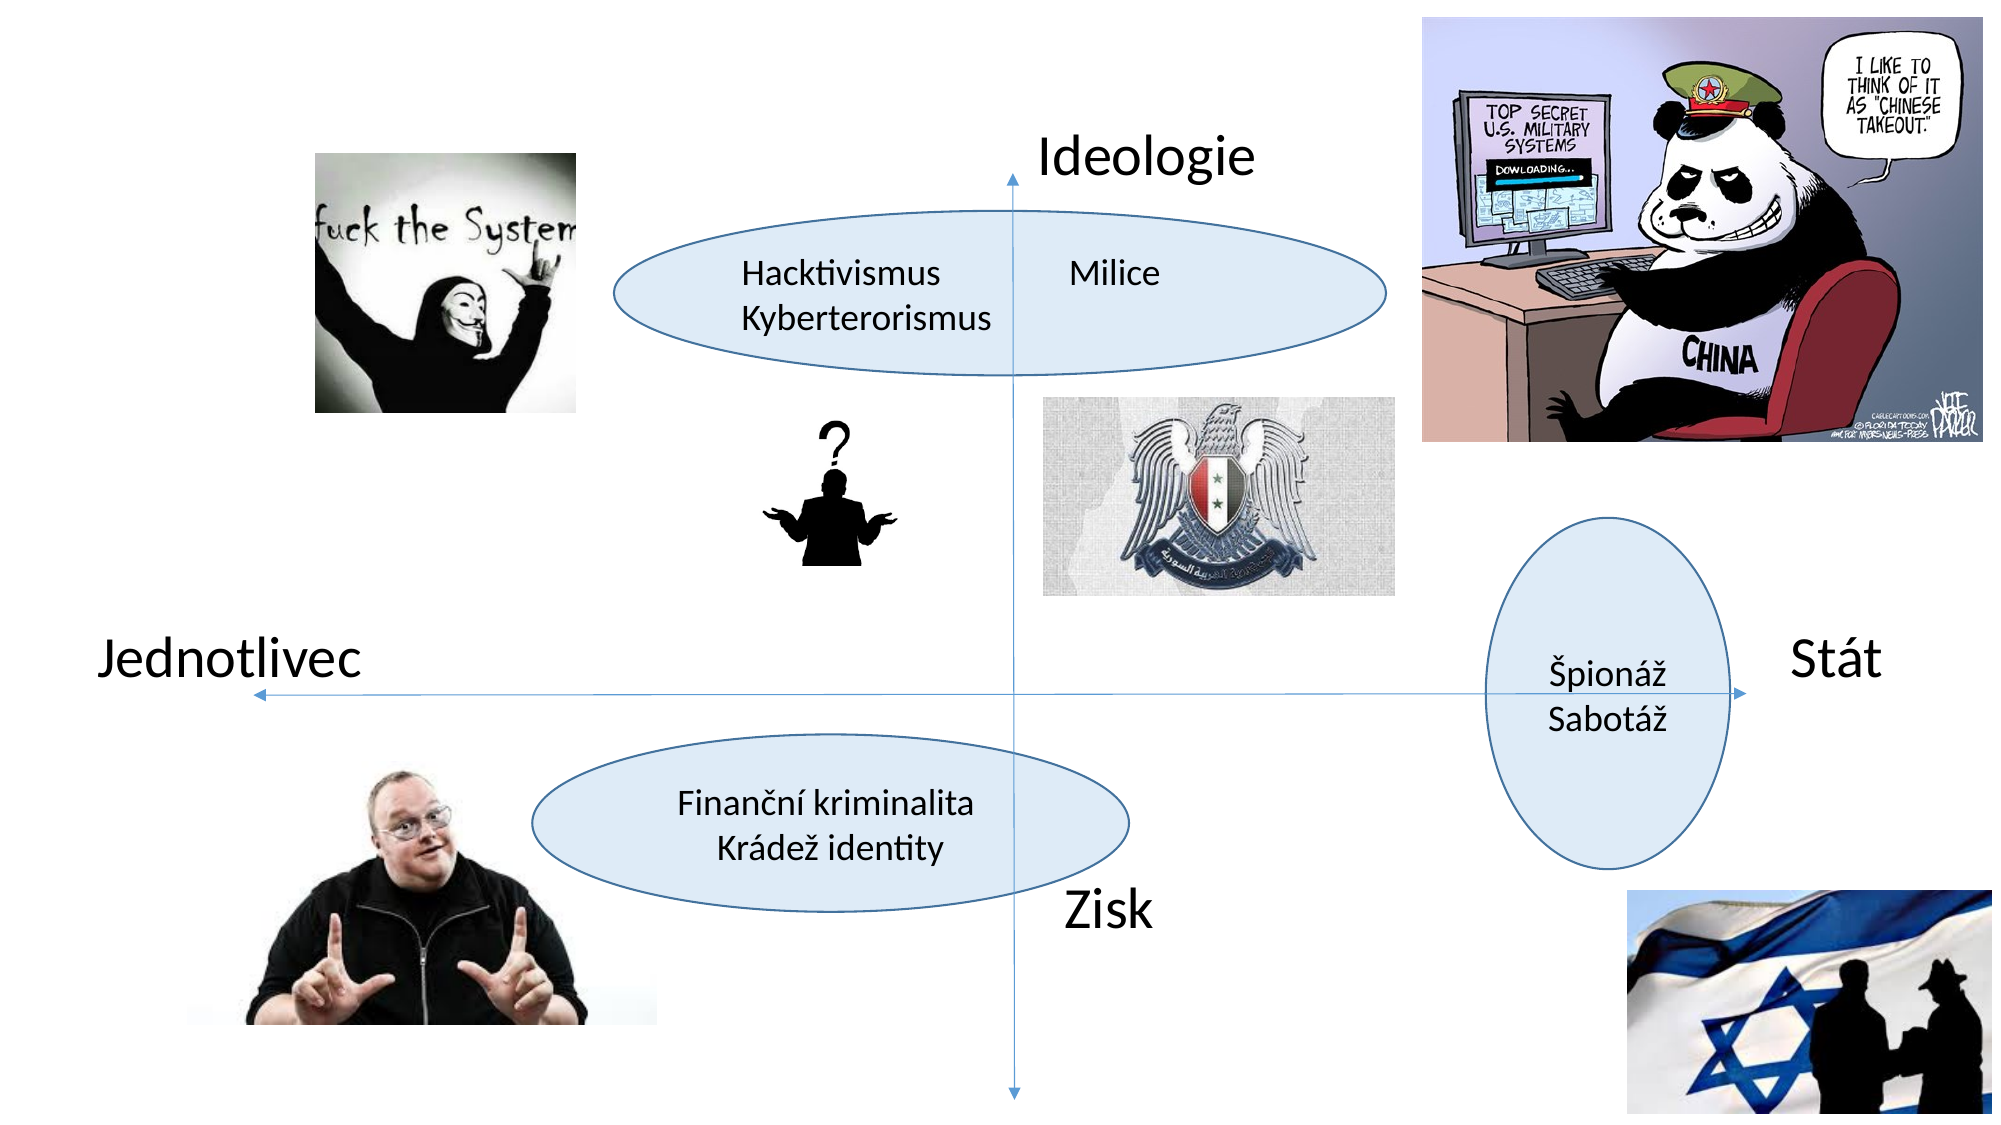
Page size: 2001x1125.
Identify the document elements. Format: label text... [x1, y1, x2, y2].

text_box Hacktivismus Milice Kyberterorismus [1015, 209, 1388, 377]
picture [187, 761, 657, 1025]
text_box Finanční kriminalita Krádež identity [1015, 752, 1131, 894]
picture [1042, 397, 1395, 596]
text_box Finanční kriminalita Krádež identity [614, 733, 1012, 913]
picture [315, 153, 576, 413]
picture [1627, 890, 1992, 1114]
text_box Hacktivismus Milice Kyberterorismus [612, 209, 1012, 377]
text_box Špionáž Sabotáž [1484, 516, 1732, 693]
list Ideologie Jednotlivec Stát Zisk [81, 117, 1928, 1014]
picture [748, 416, 914, 566]
text_box Špionáž Sabotáž [1484, 696, 1732, 871]
picture [1422, 17, 1983, 442]
